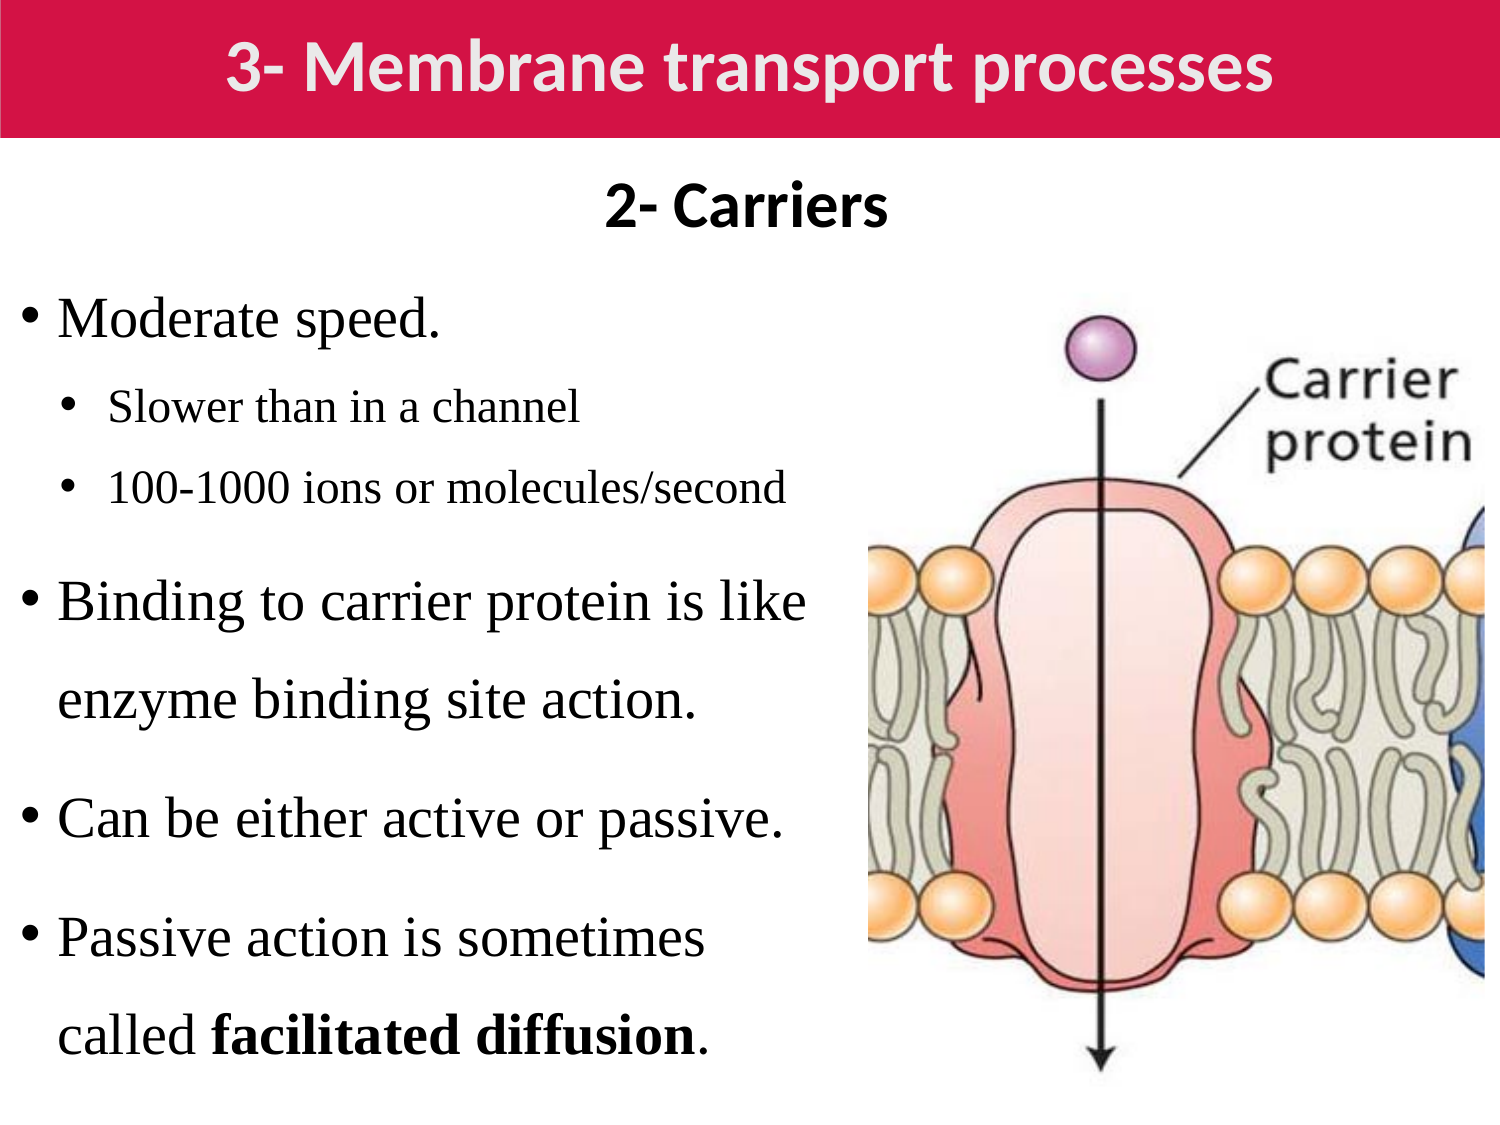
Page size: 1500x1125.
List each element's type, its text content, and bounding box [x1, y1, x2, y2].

picture [0, 0, 1500, 138]
text_box Moderate speed. Slower than in a channel 100-1000 ions or molecules/second Binding to carrier protein is like enzyme binding site action. Can be either active or passive. Passive action is sometimes called facilitated diffusion. [4, 243, 845, 1106]
text_box 2- Carriers [17, 138, 1477, 185]
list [868, 235, 1485, 1111]
